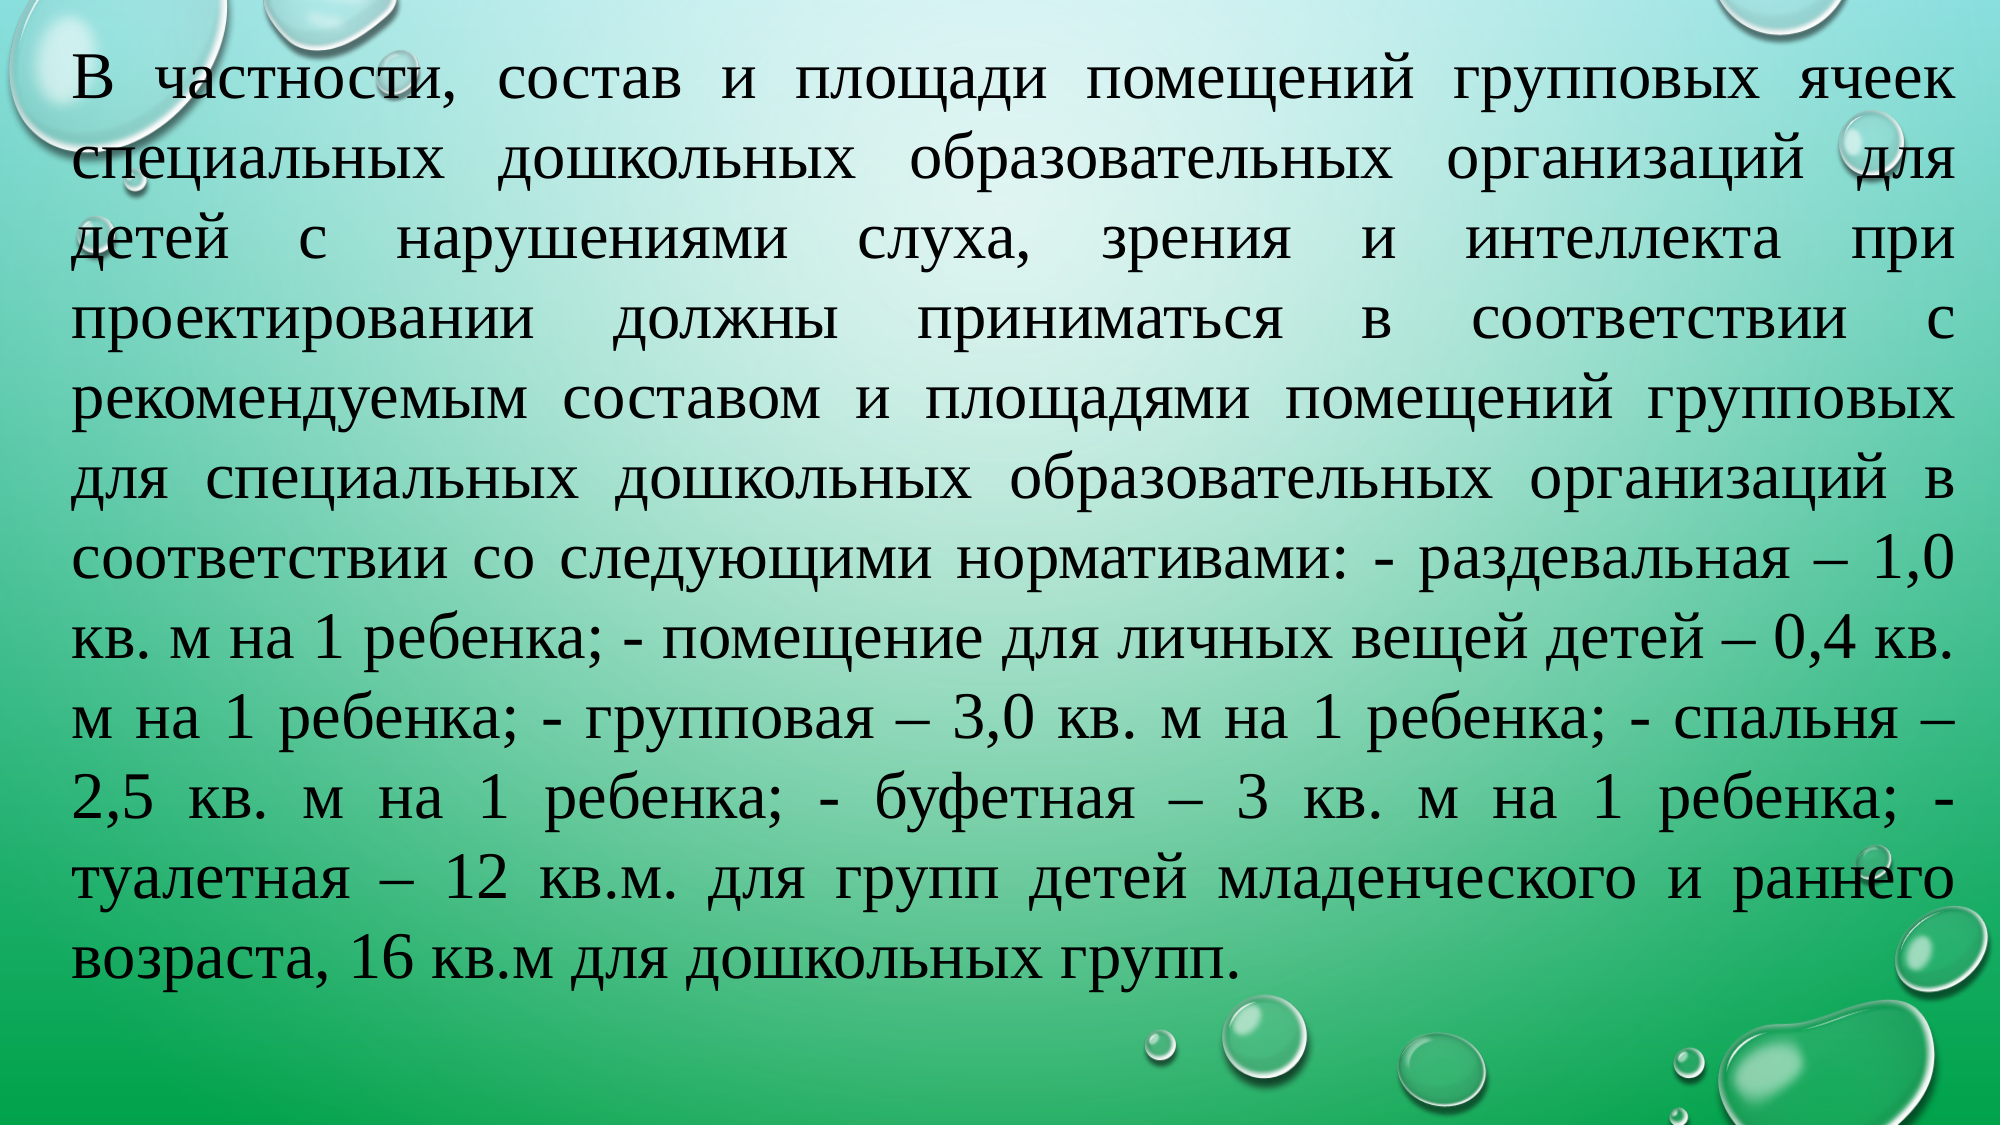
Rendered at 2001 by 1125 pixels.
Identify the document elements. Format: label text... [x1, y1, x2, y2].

picture [0, 0, 2000, 1125]
text_box В частности, cостав и площади помещений групповых ячеек специальных дошкольных образовательных организаций для детей с нарушениями слуха, зрения и интеллекта при проектировании должны приниматься в соответствии с рекомендуемым составом и площадями помещений групповых для специальных дошкольных образовательных организаций в соответствии со следующими нормативами: - раздевальная – 1,0 кв. м на 1 ребенка; - помещение для личных вещей детей – 0,4 кв. м на 1 ребенка; - групповая – 3,0 кв. м на 1 ребенка; - спальня – 2,5 кв. м на 1 ребенка; - буфетная – 3 кв. м на 1 ребенка; - туалетная – 12 кв.м. для групп детей младенческого и раннего возраста, 16 кв.м для дошкольных групп. [56, 24, 1973, 1000]
